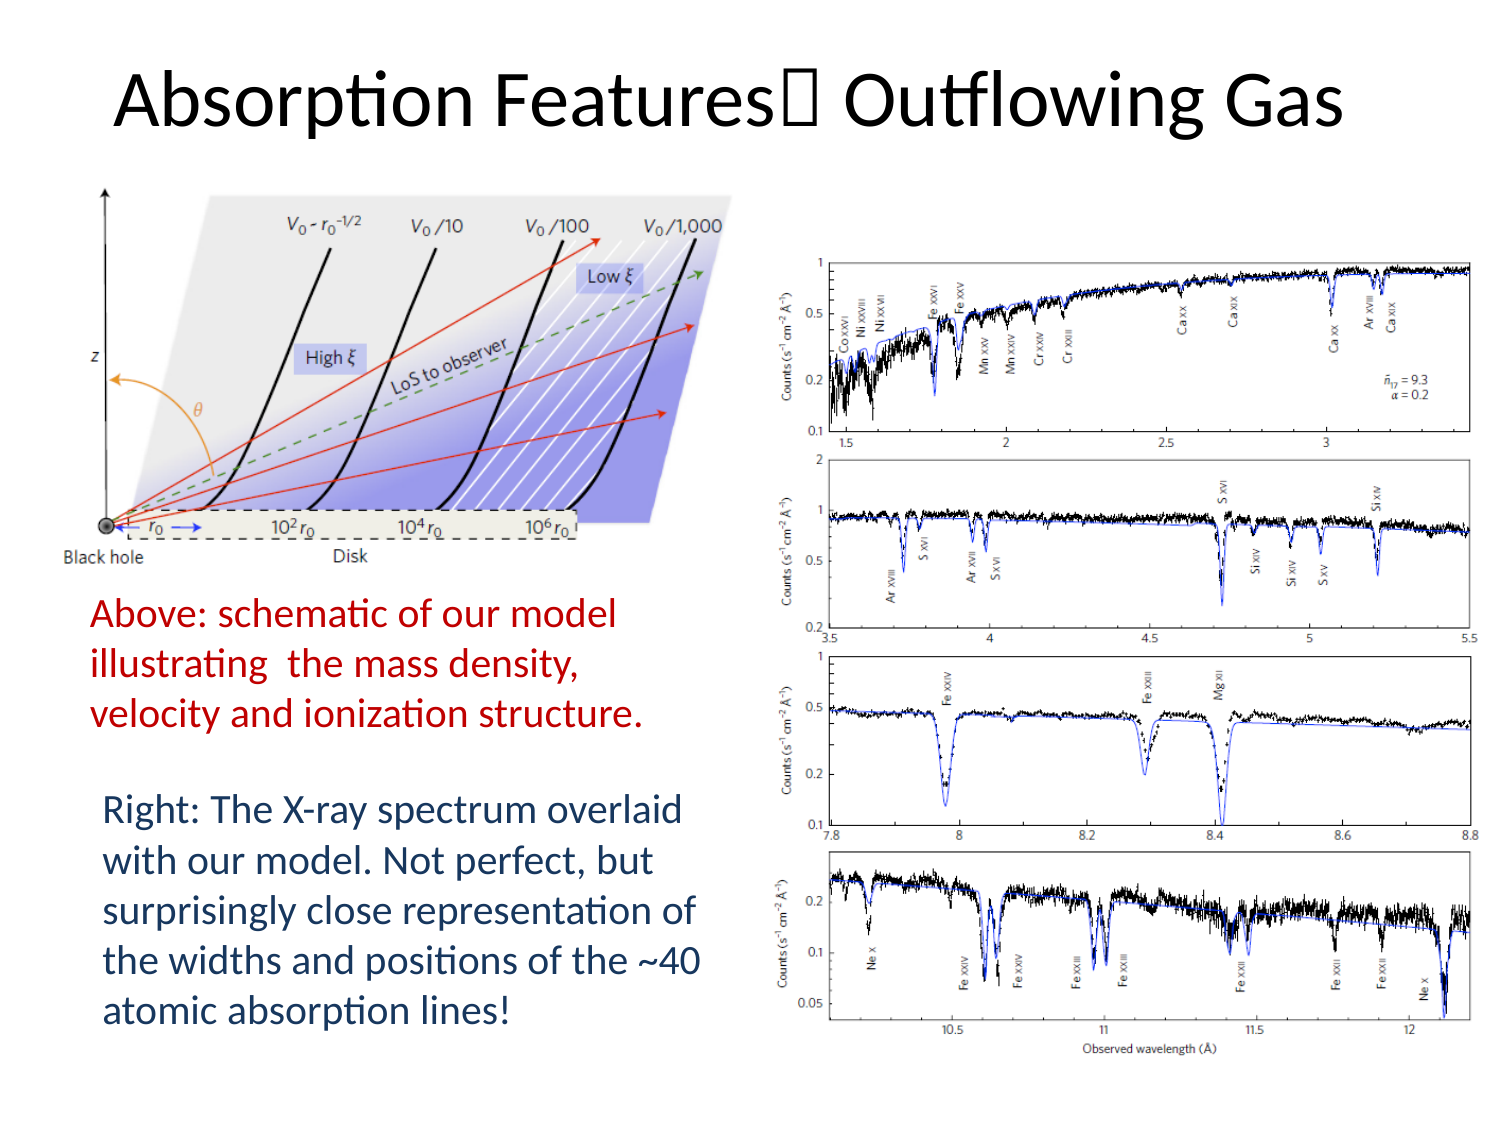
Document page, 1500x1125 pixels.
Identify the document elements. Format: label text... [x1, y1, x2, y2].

picture [49, 162, 752, 579]
title Absorption Features Outflowing Gas [54, 0, 1405, 188]
text_box Right: The X-ray spectrum overlaid with our model. Not perfect, but surprisingly close representation of the widths and positions of the ~40 atomic absorption lines! [87, 774, 757, 1040]
text_box Above: schematic of our model illustrating the mass density, velocity and ionization structure. [75, 587, 713, 743]
picture [762, 239, 1500, 1068]
